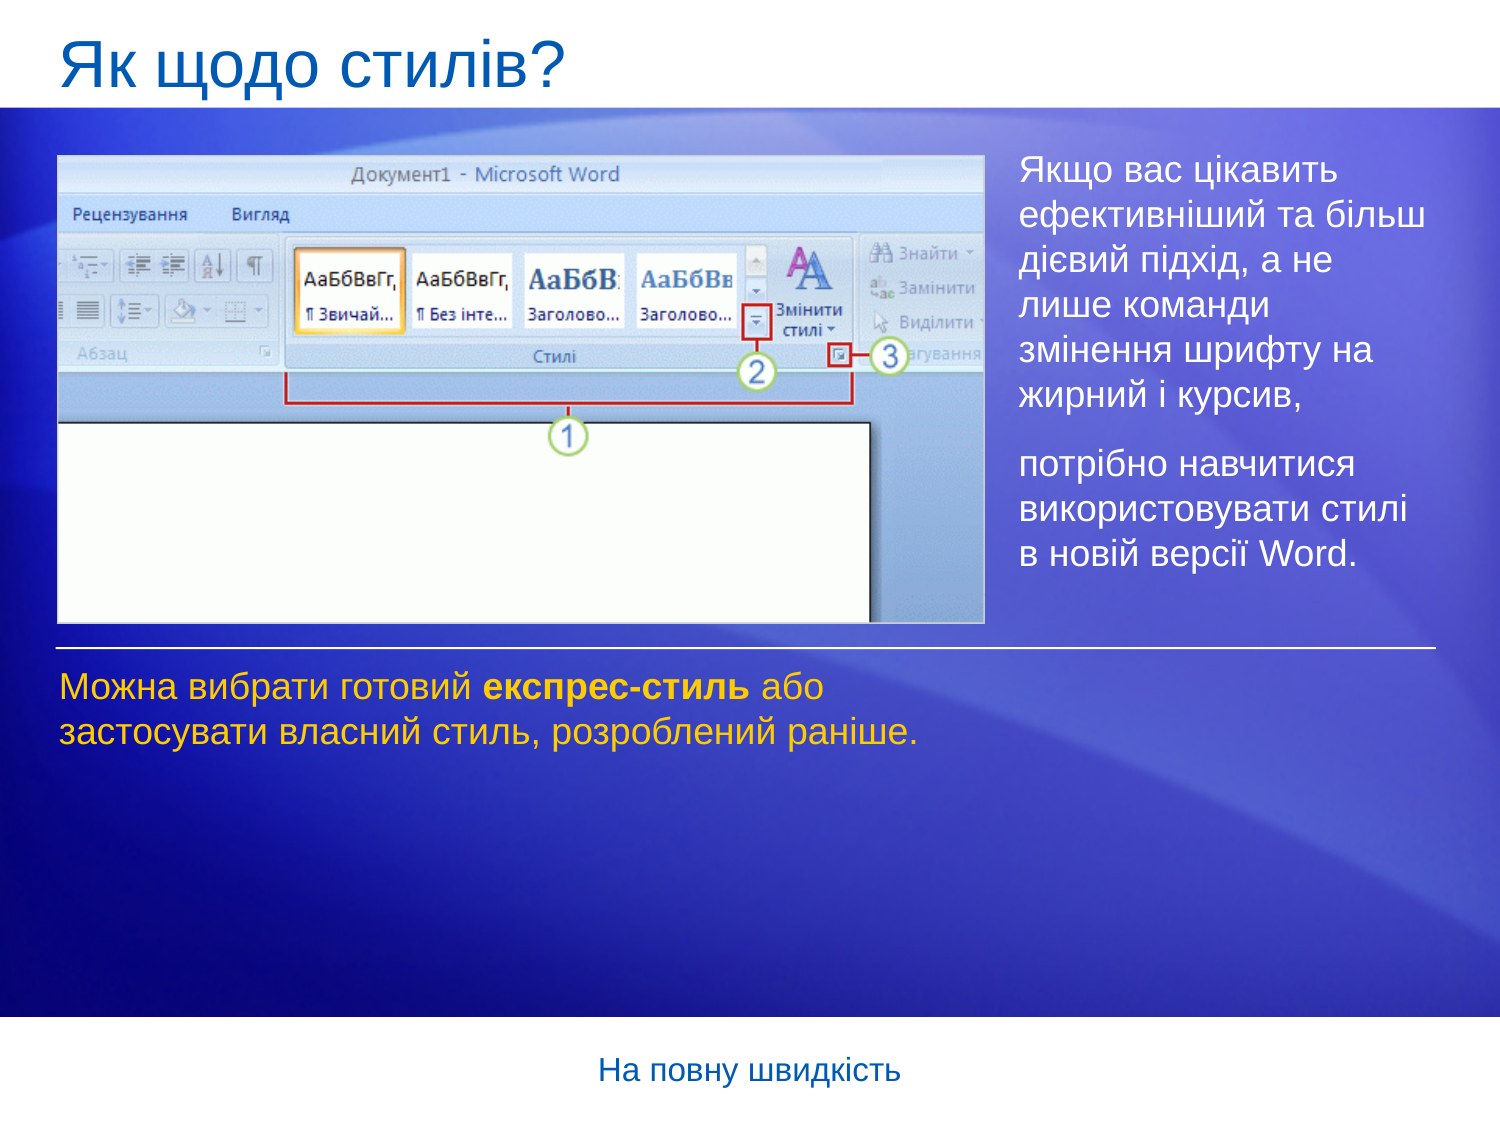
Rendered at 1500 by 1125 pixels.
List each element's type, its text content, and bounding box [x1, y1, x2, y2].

picture [0, 108, 1500, 1017]
footer На повну швидкість [445, 1016, 1055, 1096]
text_box Якщо вас цікавить ефективніший та більш дієвий підхід, а не лише команди змінення шрифту на жирний і курсив, потрібно навчитися використовувати стилі в новій версії Word. [1003, 137, 1446, 592]
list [57, 155, 985, 624]
title Як щодо стилів? [43, 10, 1500, 112]
text_box Можна вибрати готовий експрес-стиль або застосувати власний стиль, розроблений раніше. [43, 655, 1017, 782]
